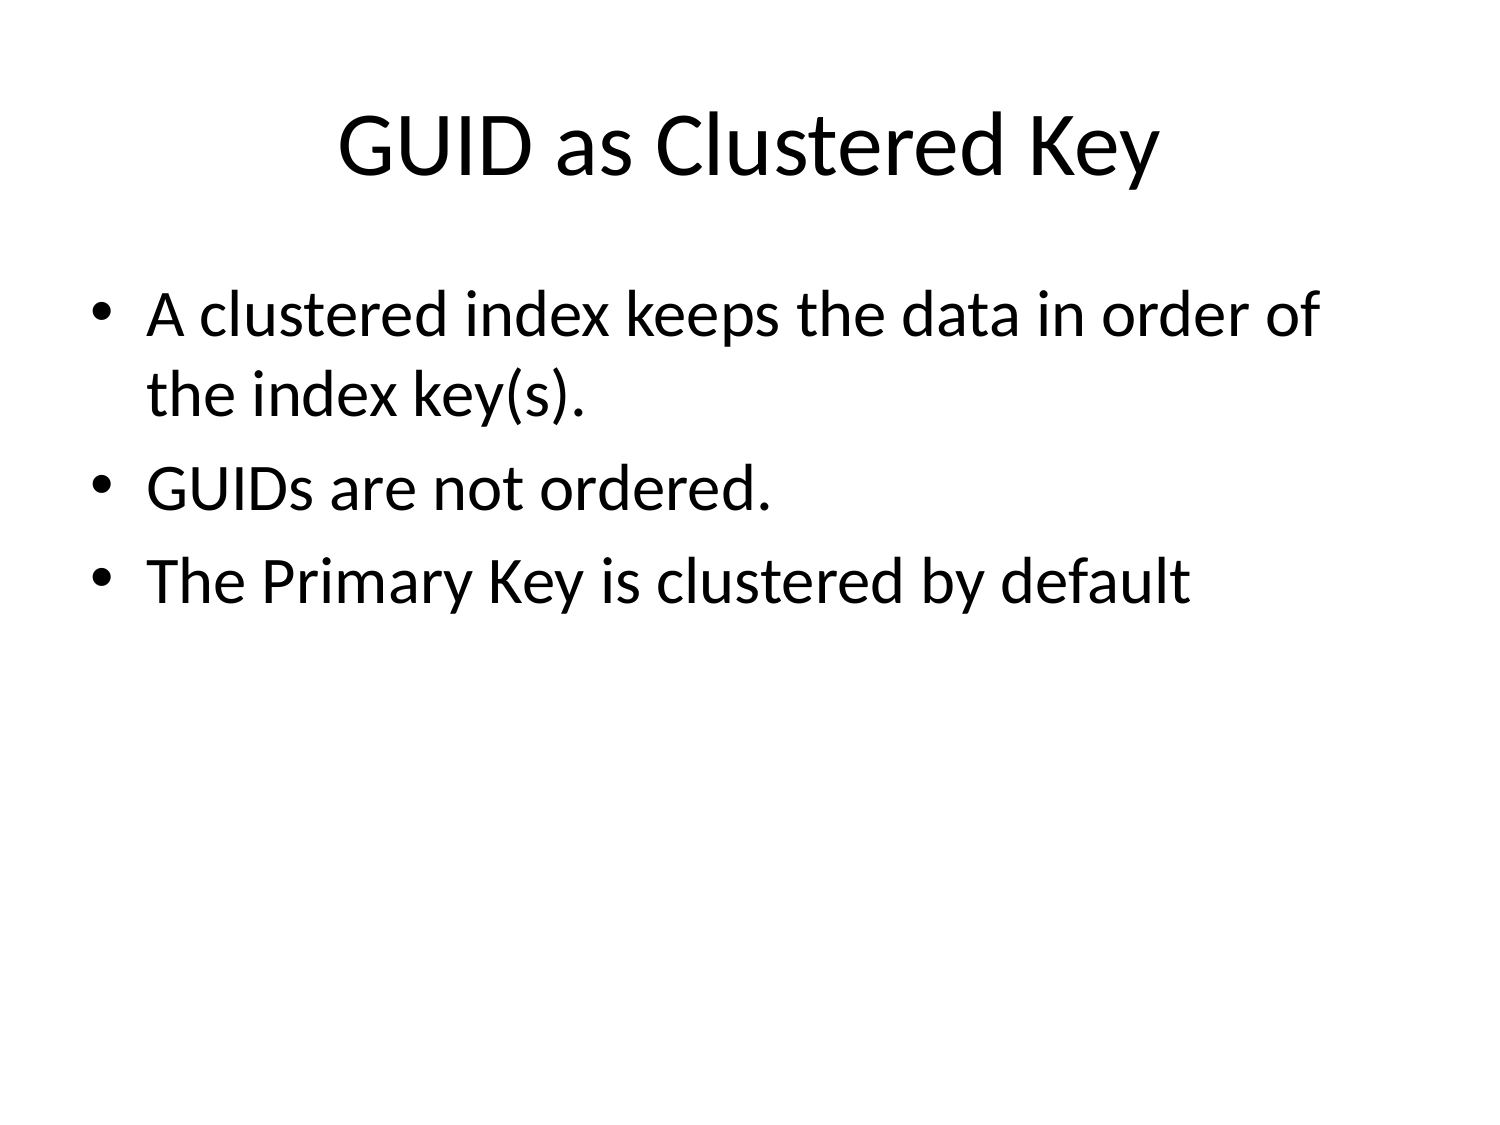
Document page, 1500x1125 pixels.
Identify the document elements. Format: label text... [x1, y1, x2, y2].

list A clustered index keeps the data in order of the index key(s). GUIDs are not ordered. The Primary Key is clustered by default [75, 262, 1425, 1005]
title GUID as Clustered Key [75, 45, 1425, 233]
